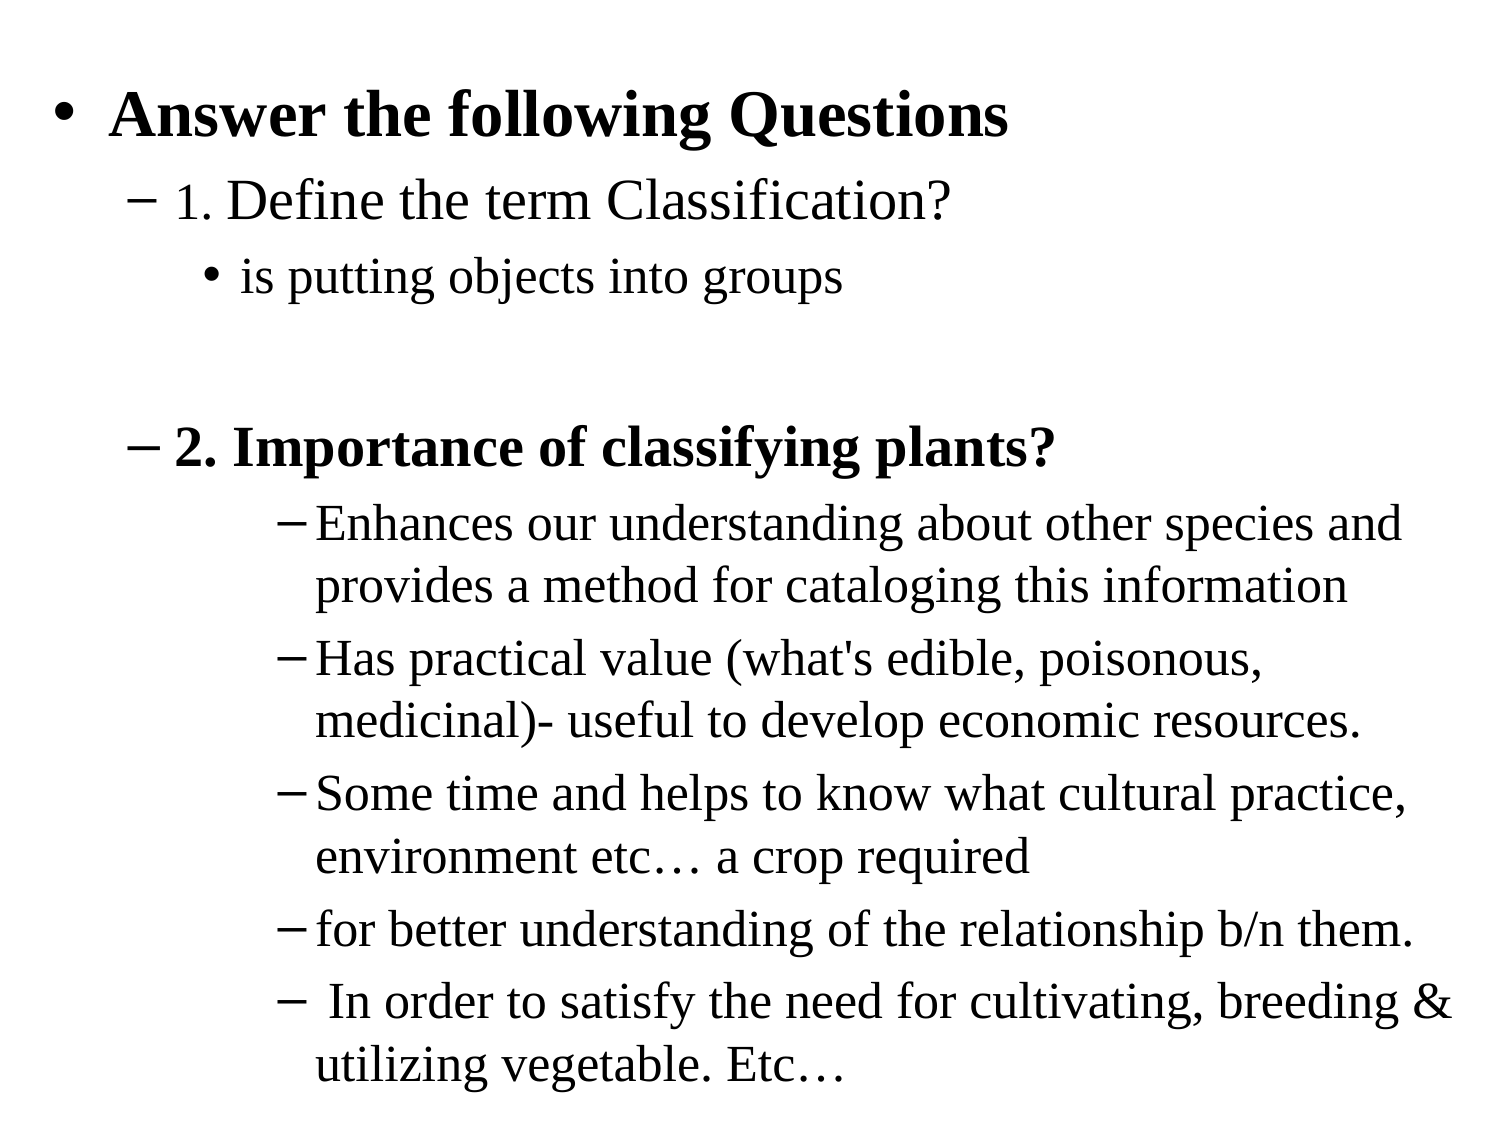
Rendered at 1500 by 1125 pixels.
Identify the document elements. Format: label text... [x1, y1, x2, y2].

list Answer the following Questions 1. Define the term Classification? is putting objects into groups 2. Importance of classifying plants? Enhances our understanding about other species and provides a method for cataloging this information Has practical value (what's edible, poisonous, medicinal)- useful to develop economic resources. Some time and helps to know what cultural practice, environment etc… a crop required for better understanding of the relationship b/n them. In order to satisfy the need for cultivating, breeding & utilizing vegetable. Etc… [37, 62, 1475, 1125]
